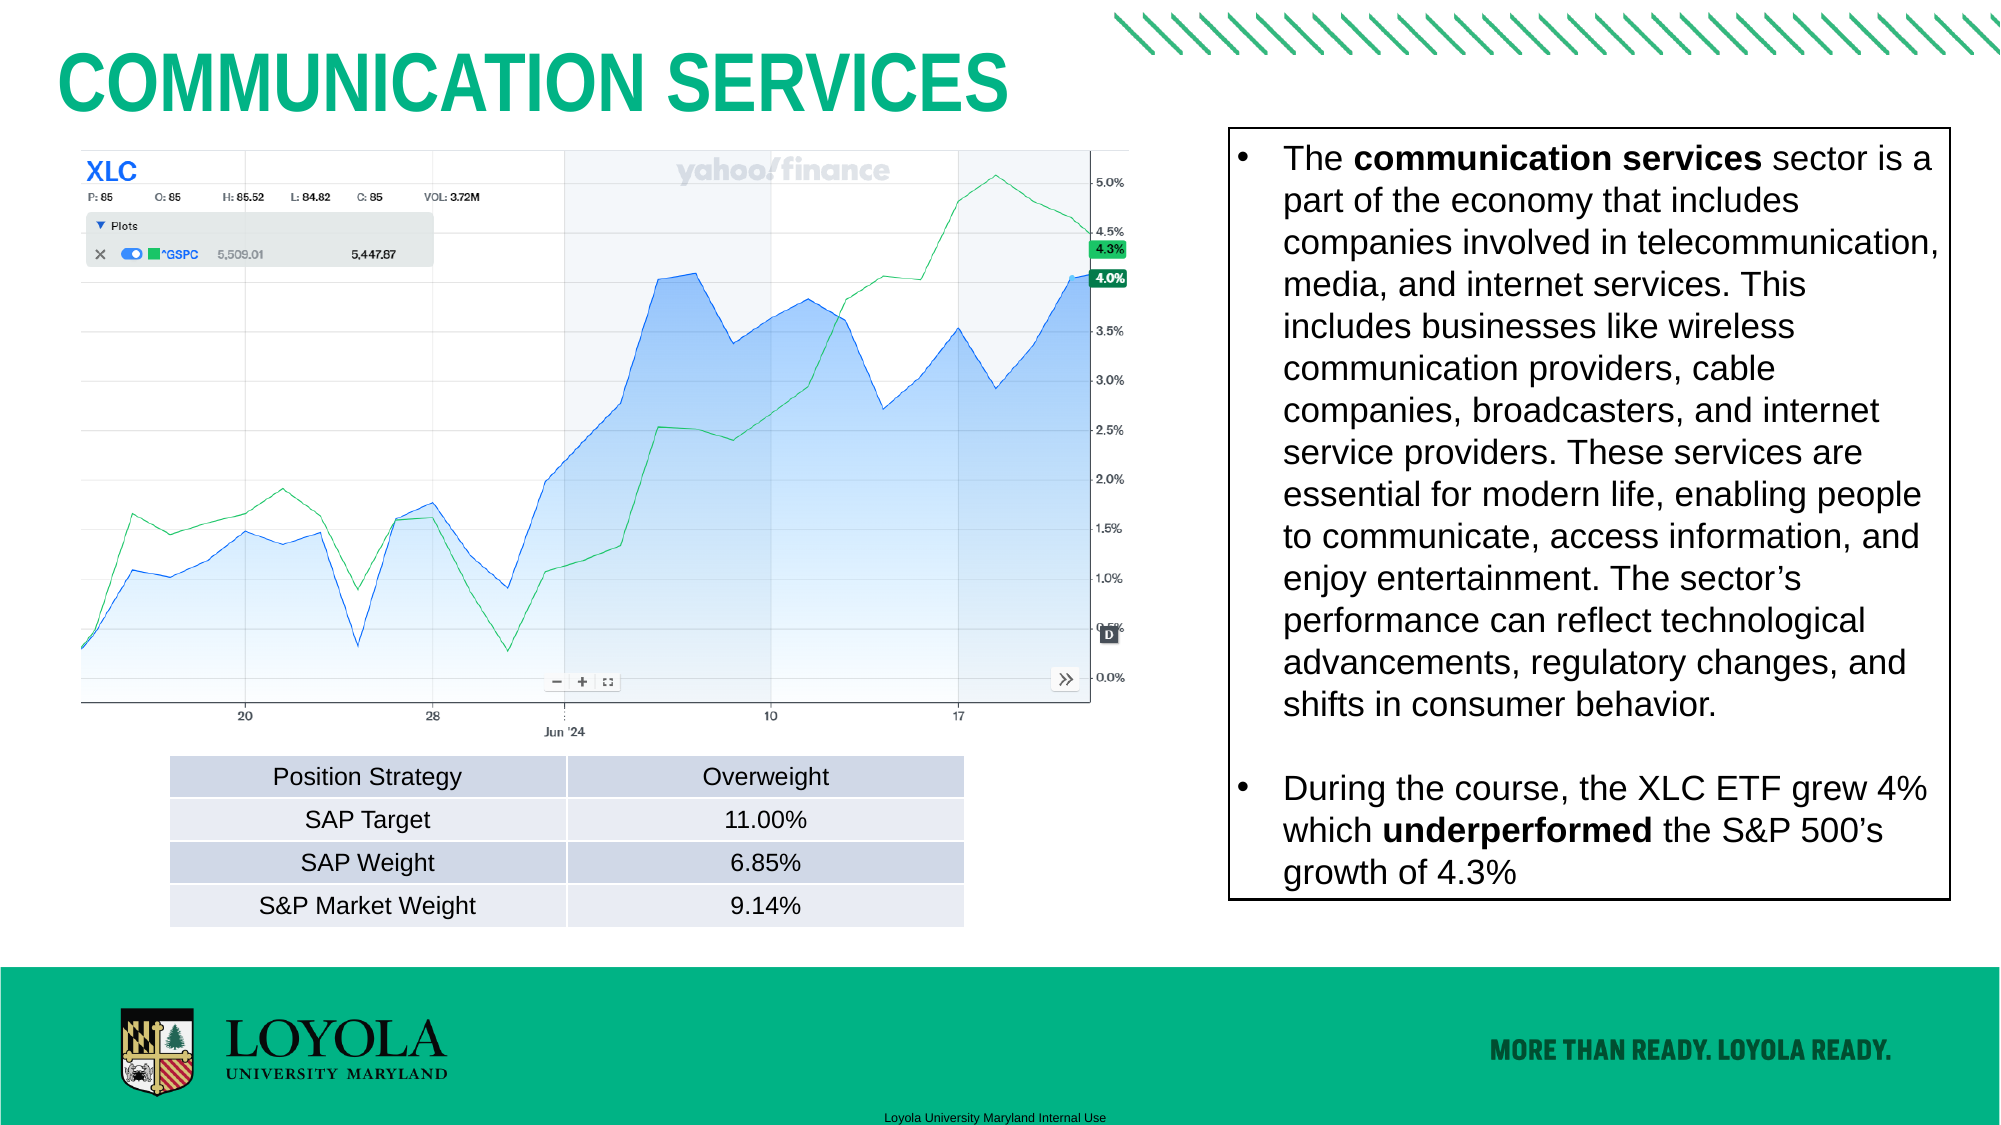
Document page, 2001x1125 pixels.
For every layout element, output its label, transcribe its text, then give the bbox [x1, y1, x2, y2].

table_cell 11.00% [568, 799, 964, 840]
table_header Overweight [568, 756, 964, 797]
picture [80, 147, 1130, 743]
picture [0, 966, 2000, 1125]
table_cell SAP Weight [170, 842, 566, 883]
table_cell 6.85% [568, 842, 964, 883]
table_cell 9.14% [568, 885, 964, 927]
title Communication Services [49, 6, 1085, 136]
table_cell S&P Market Weight [170, 885, 566, 927]
picture [1097, 1, 2000, 55]
table_header Position Strategy [170, 756, 566, 797]
table_cell SAP Target [170, 799, 566, 840]
list The communication services sector is a part of the economy that includes companies involved in telecommunication, media, and internet services. This includes businesses like wireless communication providers, cable companies, broadcasters, and internet service providers. These services are essential for modern life, enabling people to communicate, access information, and enjoy entertainment. The sector’s performance can reflect technological advancements, regulatory changes, and shifts in consumer behavior. During the course, the XLC ETF grew 4% which underperformed the S&P 500’s growth of 4.3% [1228, 127, 1951, 901]
